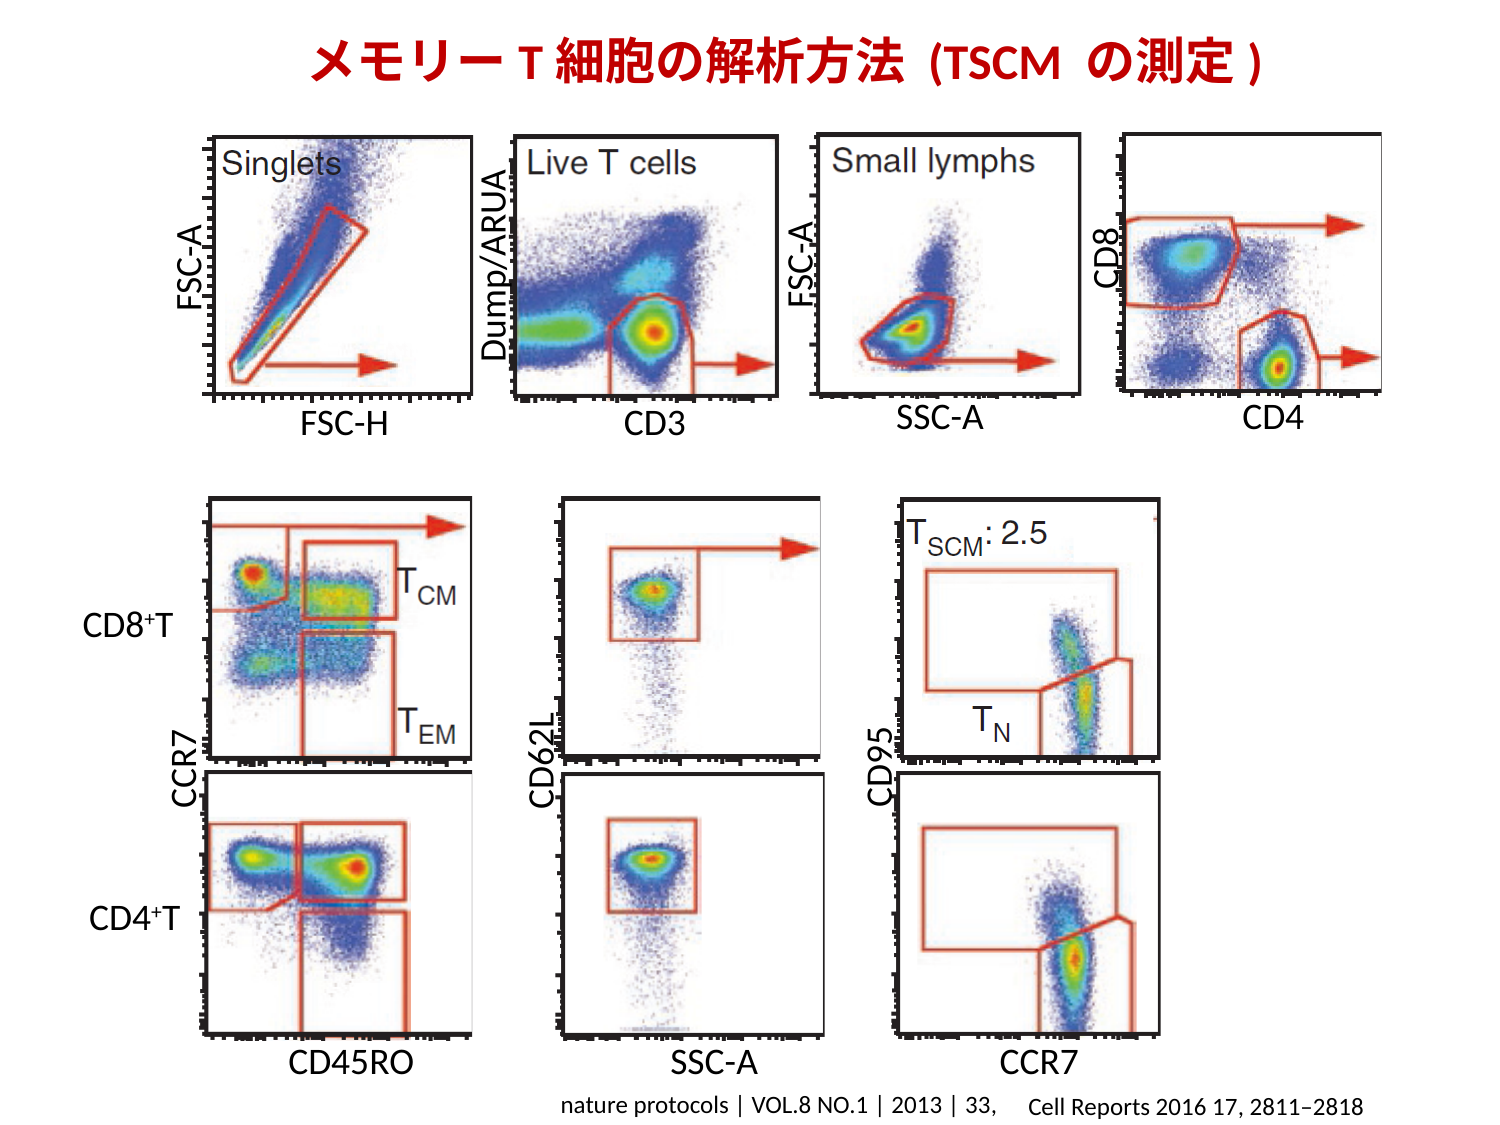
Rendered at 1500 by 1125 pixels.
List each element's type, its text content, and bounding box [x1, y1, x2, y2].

picture [555, 771, 825, 1041]
text_box メモリーT細胞の解析方法 (TSCM の測定) [291, 22, 1278, 97]
text_box Cell Reports 2016 17, 2811–2818 [1013, 1082, 1380, 1125]
picture [891, 771, 1161, 1040]
text_box SSC-A [655, 1041, 774, 1081]
text_box Dump/ARUA [474, 154, 508, 378]
text_box CD3 [609, 403, 701, 451]
text_box CD4+T [74, 885, 196, 946]
text_box FSC-H [285, 403, 404, 451]
picture [201, 133, 474, 403]
picture [508, 132, 781, 403]
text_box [894, 496, 1161, 765]
text_box CD95 [846, 711, 907, 823]
picture [554, 496, 821, 766]
text_box nature protocols | VOL.8 NO.1 | 2013 | 33, [545, 1081, 1019, 1125]
text_box FSC-A [781, 206, 809, 324]
text_box SSC-A [881, 399, 999, 445]
text_box FSC-A [156, 209, 201, 327]
text_box CCR7 [151, 714, 212, 823]
text_box CD8 [1082, 212, 1115, 305]
text_box CD8+T [67, 593, 189, 653]
text_box CD4 [1227, 398, 1320, 445]
picture [1115, 131, 1382, 398]
picture [809, 132, 1082, 399]
text_box CD45RO [273, 1041, 429, 1090]
picture [196, 770, 473, 1041]
text_box CCR7 [984, 1040, 1094, 1082]
text_box CD62L [508, 697, 569, 824]
picture [199, 496, 473, 767]
